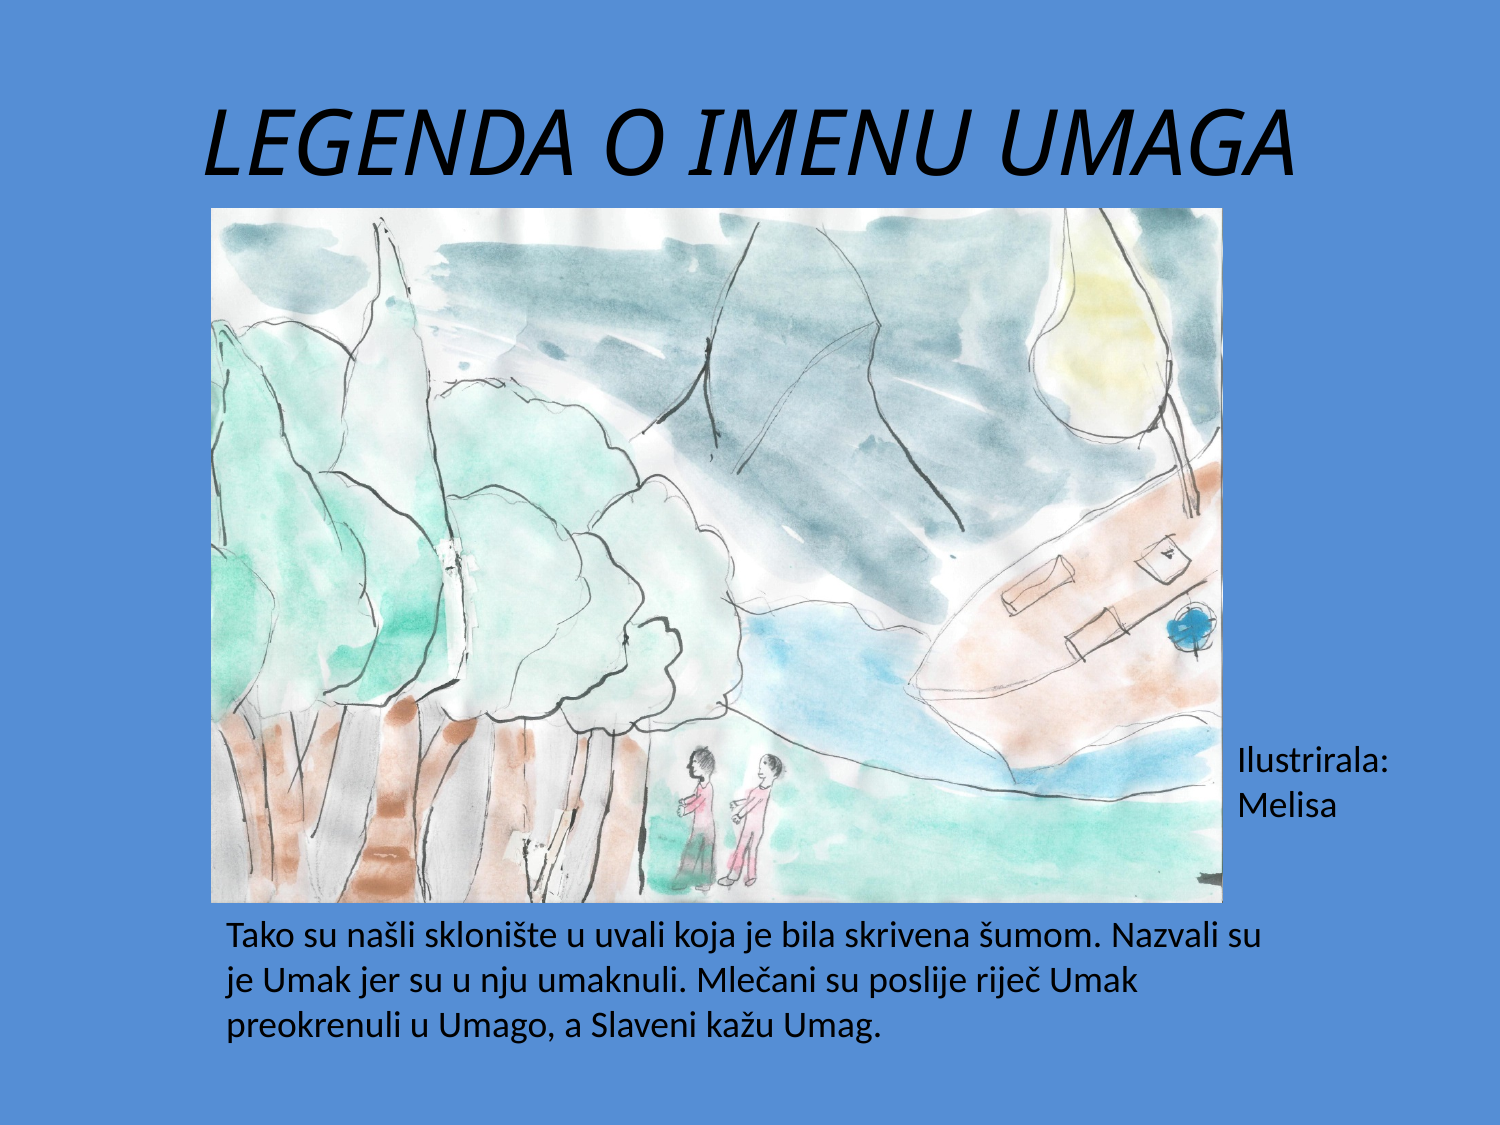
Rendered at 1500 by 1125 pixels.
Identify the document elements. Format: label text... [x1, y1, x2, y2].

title LEGENDA O IMENU UMAGA [75, 45, 1425, 233]
picture [211, 207, 1223, 904]
text_box Tako su našli sklonište u uvali koja je bila skrivena šumom. Nazvali su je Umak jer su u nju umaknuli. Mlečani su poslije riječ Umak preokrenuli u Umago, a Slaveni kažu Umag. [211, 902, 1294, 1053]
text_box Ilustrirala: Melisa [1228, 727, 1412, 833]
